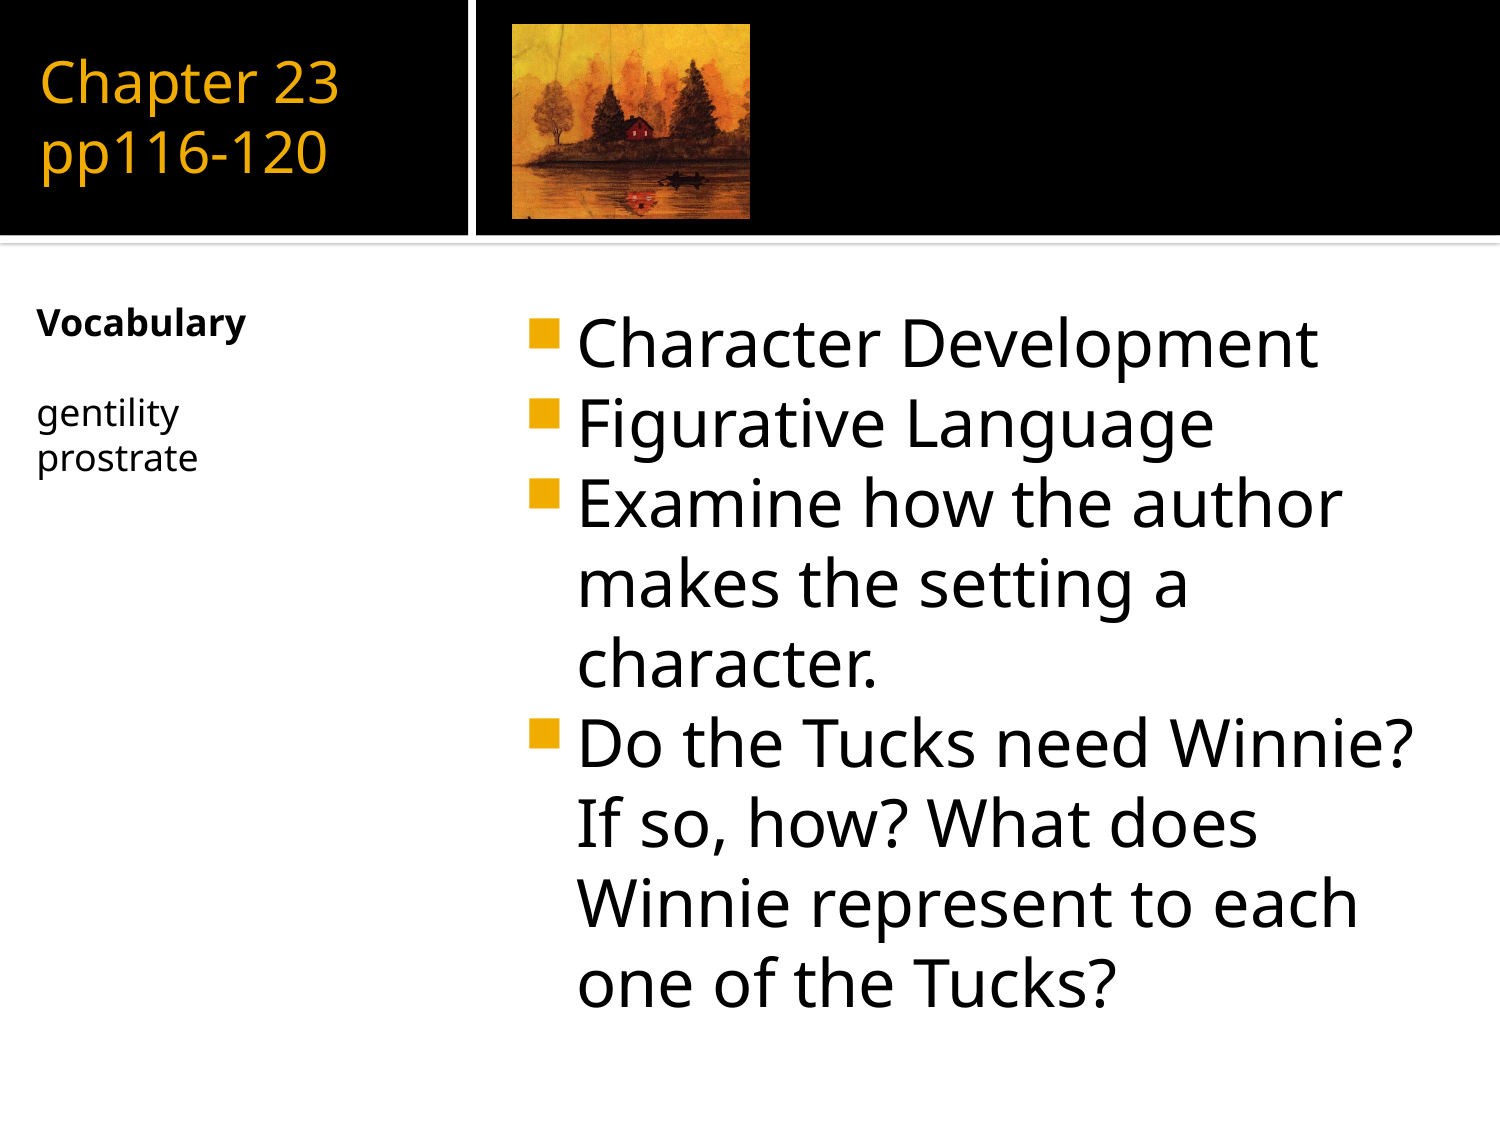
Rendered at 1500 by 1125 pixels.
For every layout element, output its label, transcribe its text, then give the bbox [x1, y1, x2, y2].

title Chapter 23 pp116-120 [27, 24, 442, 186]
list Character Development Figurative Language Examine how the author makes the setting a character. Do the Tucks need Winnie? If so, how? What does Winnie represent to each one of the Tucks? [495, 285, 1467, 1034]
picture [512, 24, 750, 219]
list Vocabulary gentility prostrate [27, 283, 433, 1034]
